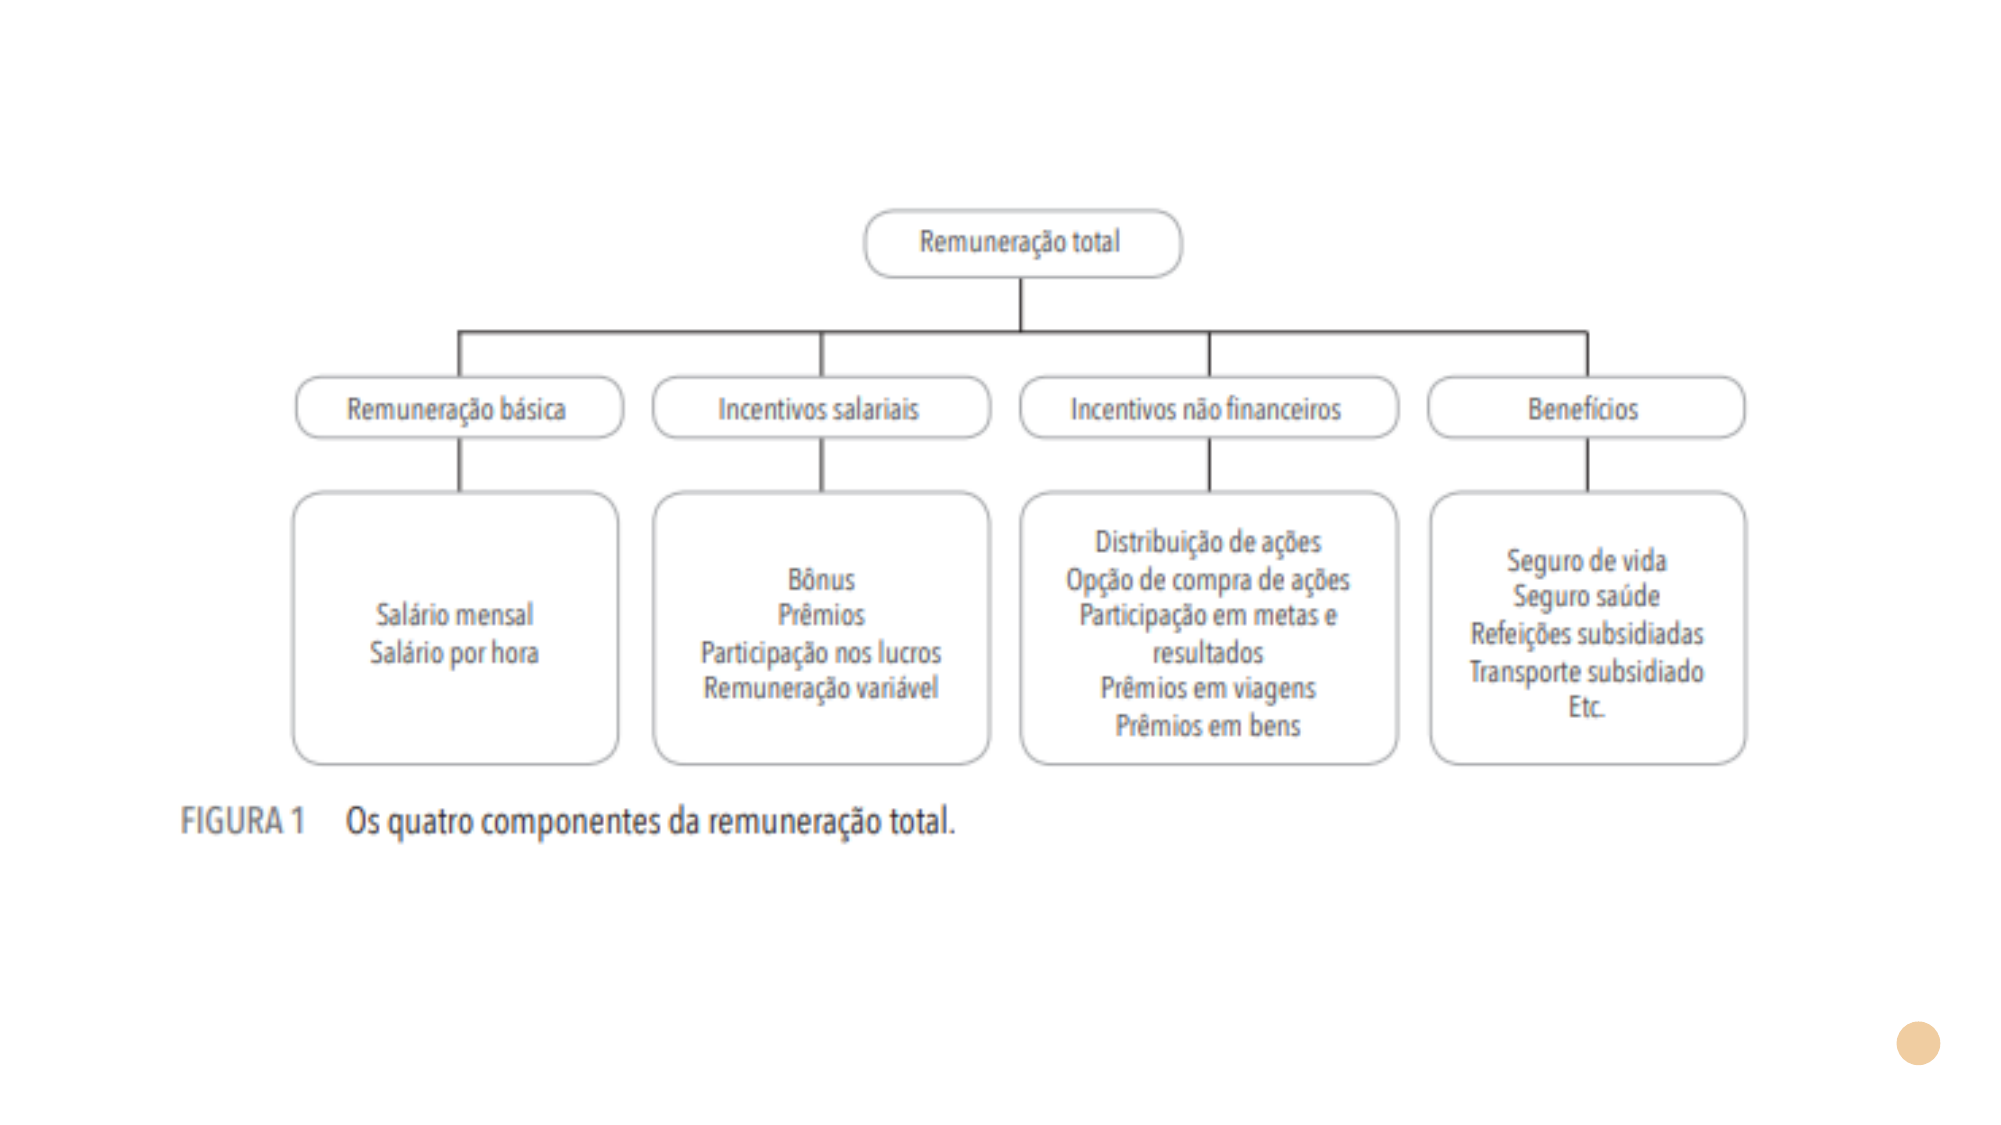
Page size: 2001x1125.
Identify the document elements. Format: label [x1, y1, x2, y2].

picture [52, 128, 1879, 937]
slide_number [1878, 1012, 1938, 1073]
